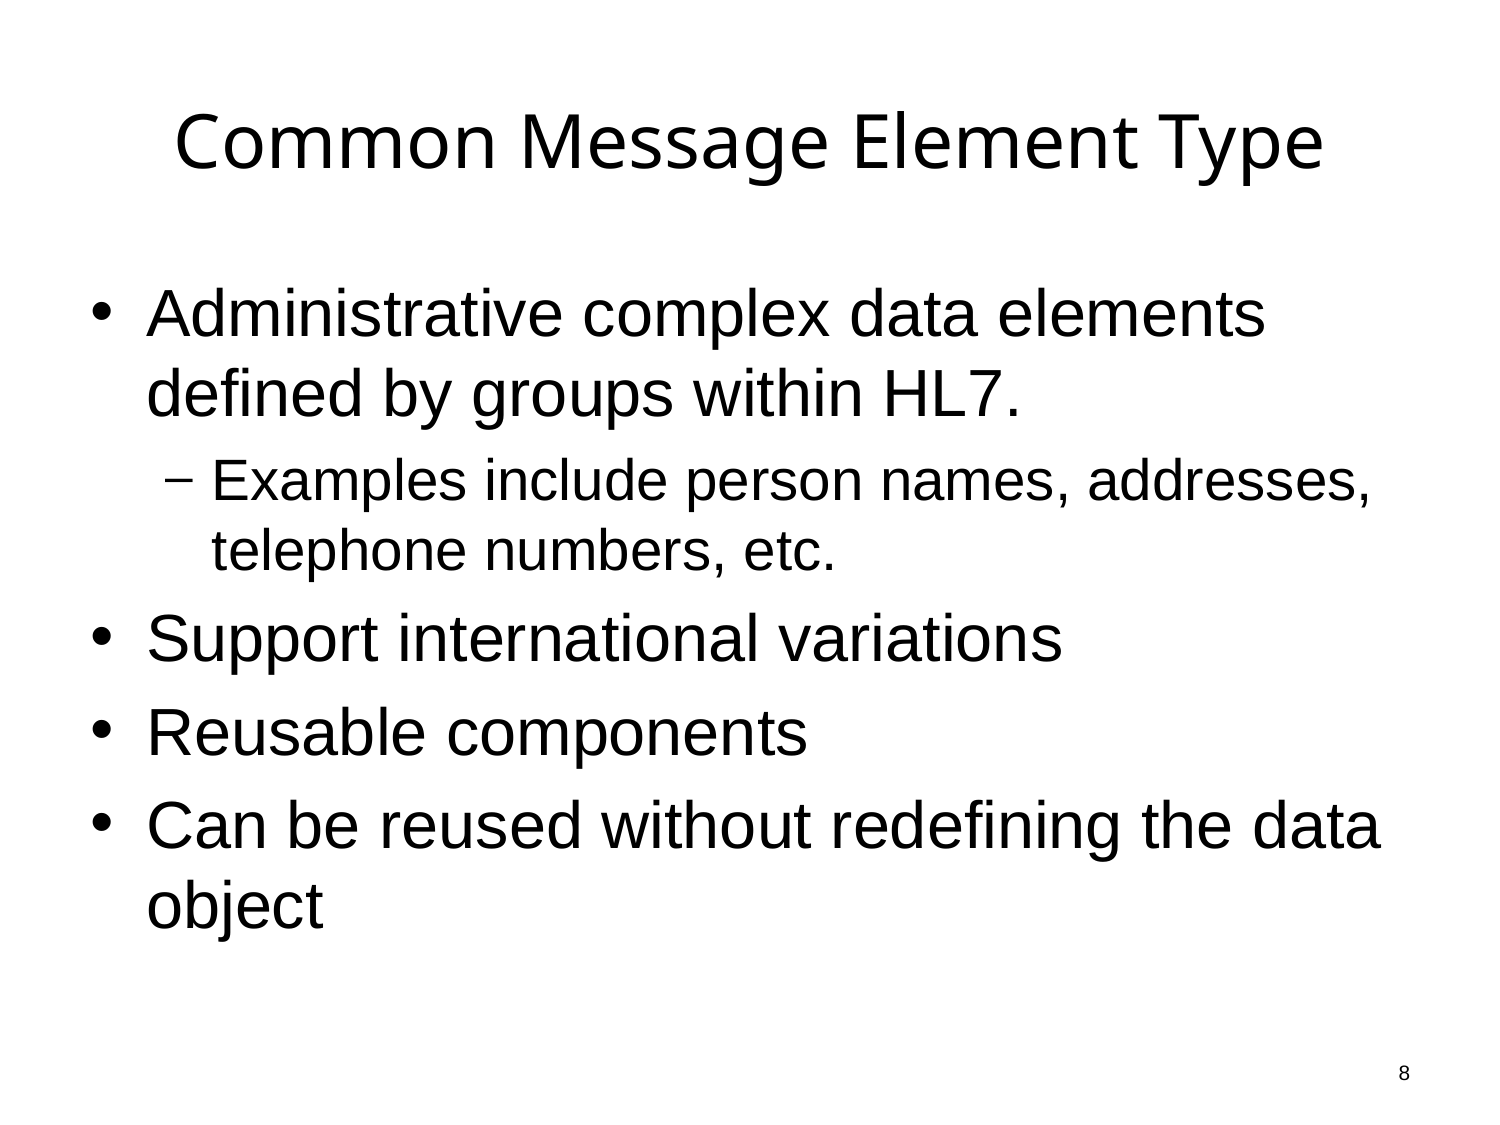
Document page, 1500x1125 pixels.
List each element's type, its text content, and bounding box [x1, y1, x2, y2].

title Common Message Element Type [75, 45, 1425, 233]
slide_number 8 [1341, 1027, 1425, 1118]
list Administrative complex data elements defined by groups within HL7. Examples include person names, addresses, telephone numbers, etc. Support international variations Reusable components Can be reused without redefining the data object [75, 262, 1425, 1013]
